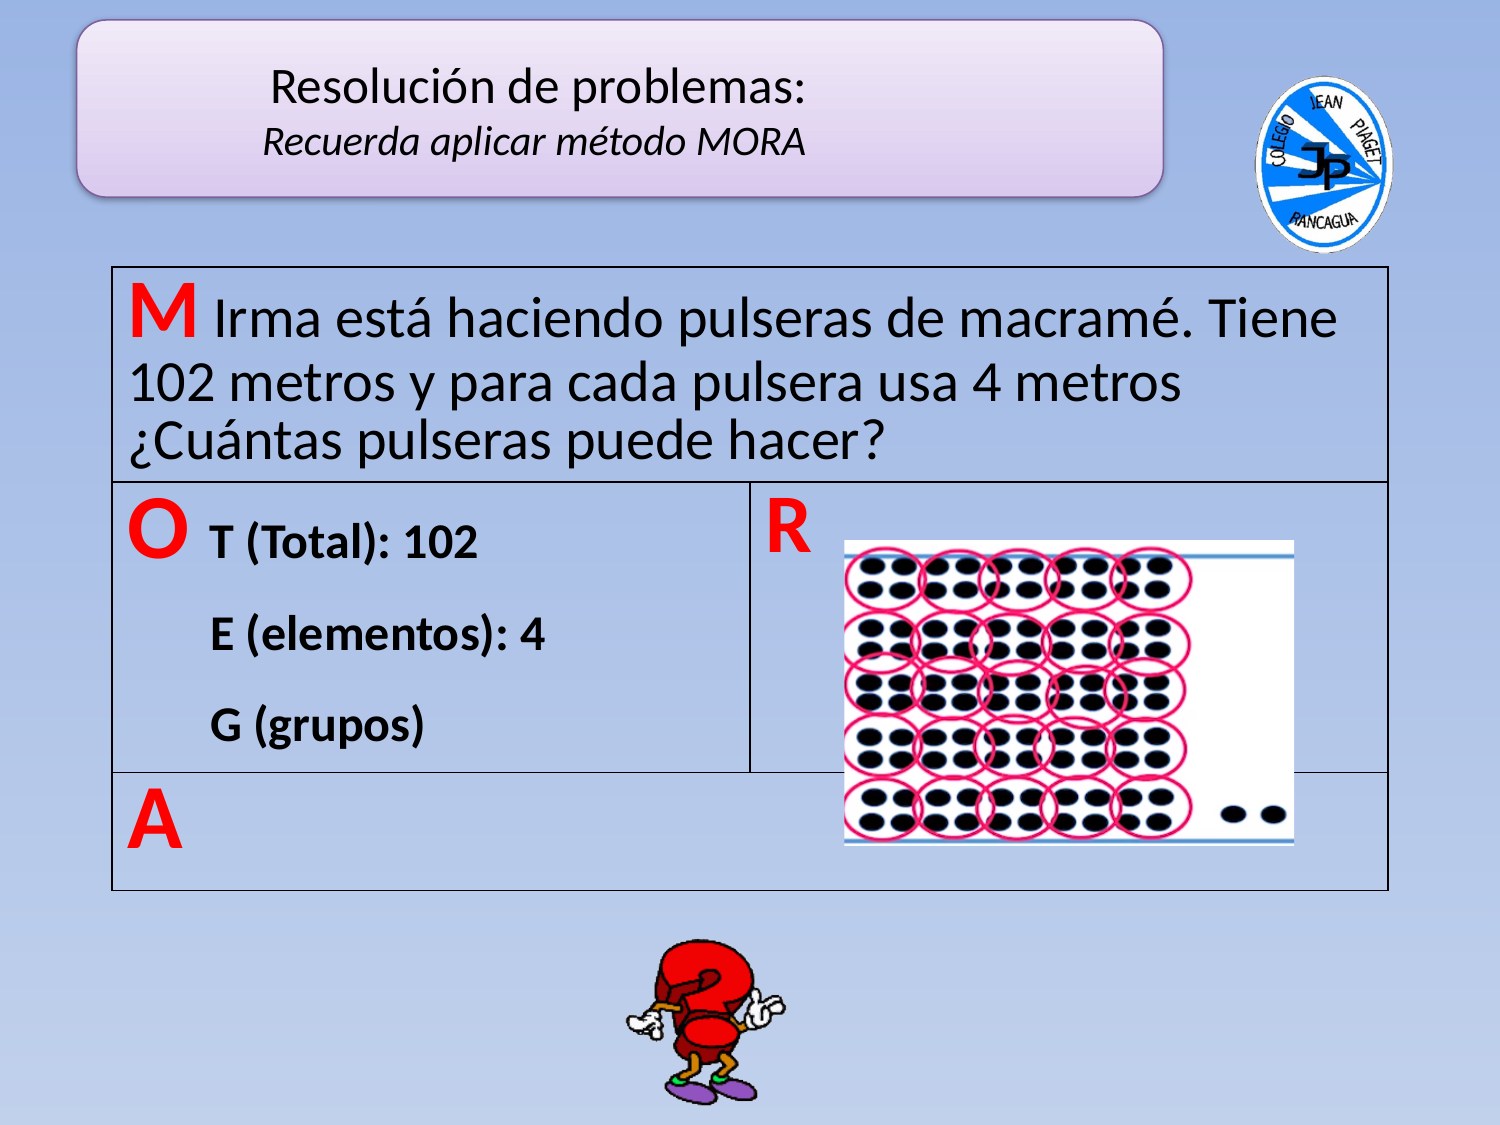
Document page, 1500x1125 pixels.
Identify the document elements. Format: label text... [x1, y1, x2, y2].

text_box [76, 19, 1164, 44]
text_box [76, 172, 1164, 198]
table_cell A [113, 773, 1387, 890]
title Resolución de problemas: Recuerda aplicar método MORA [0, 44, 1214, 172]
picture [1222, 73, 1434, 256]
table_cell R [751, 483, 1387, 772]
picture [619, 867, 822, 1114]
picture [844, 539, 1295, 847]
table_cell O T (Total): 102 E (elementos): 4 G (grupos) [113, 483, 749, 772]
table_header M Irma está haciendo pulseras de macramé. Tiene 102 metros y para cada pulsera usa 4 metros ¿Cuántas pulseras puede hacer? [113, 268, 1387, 481]
